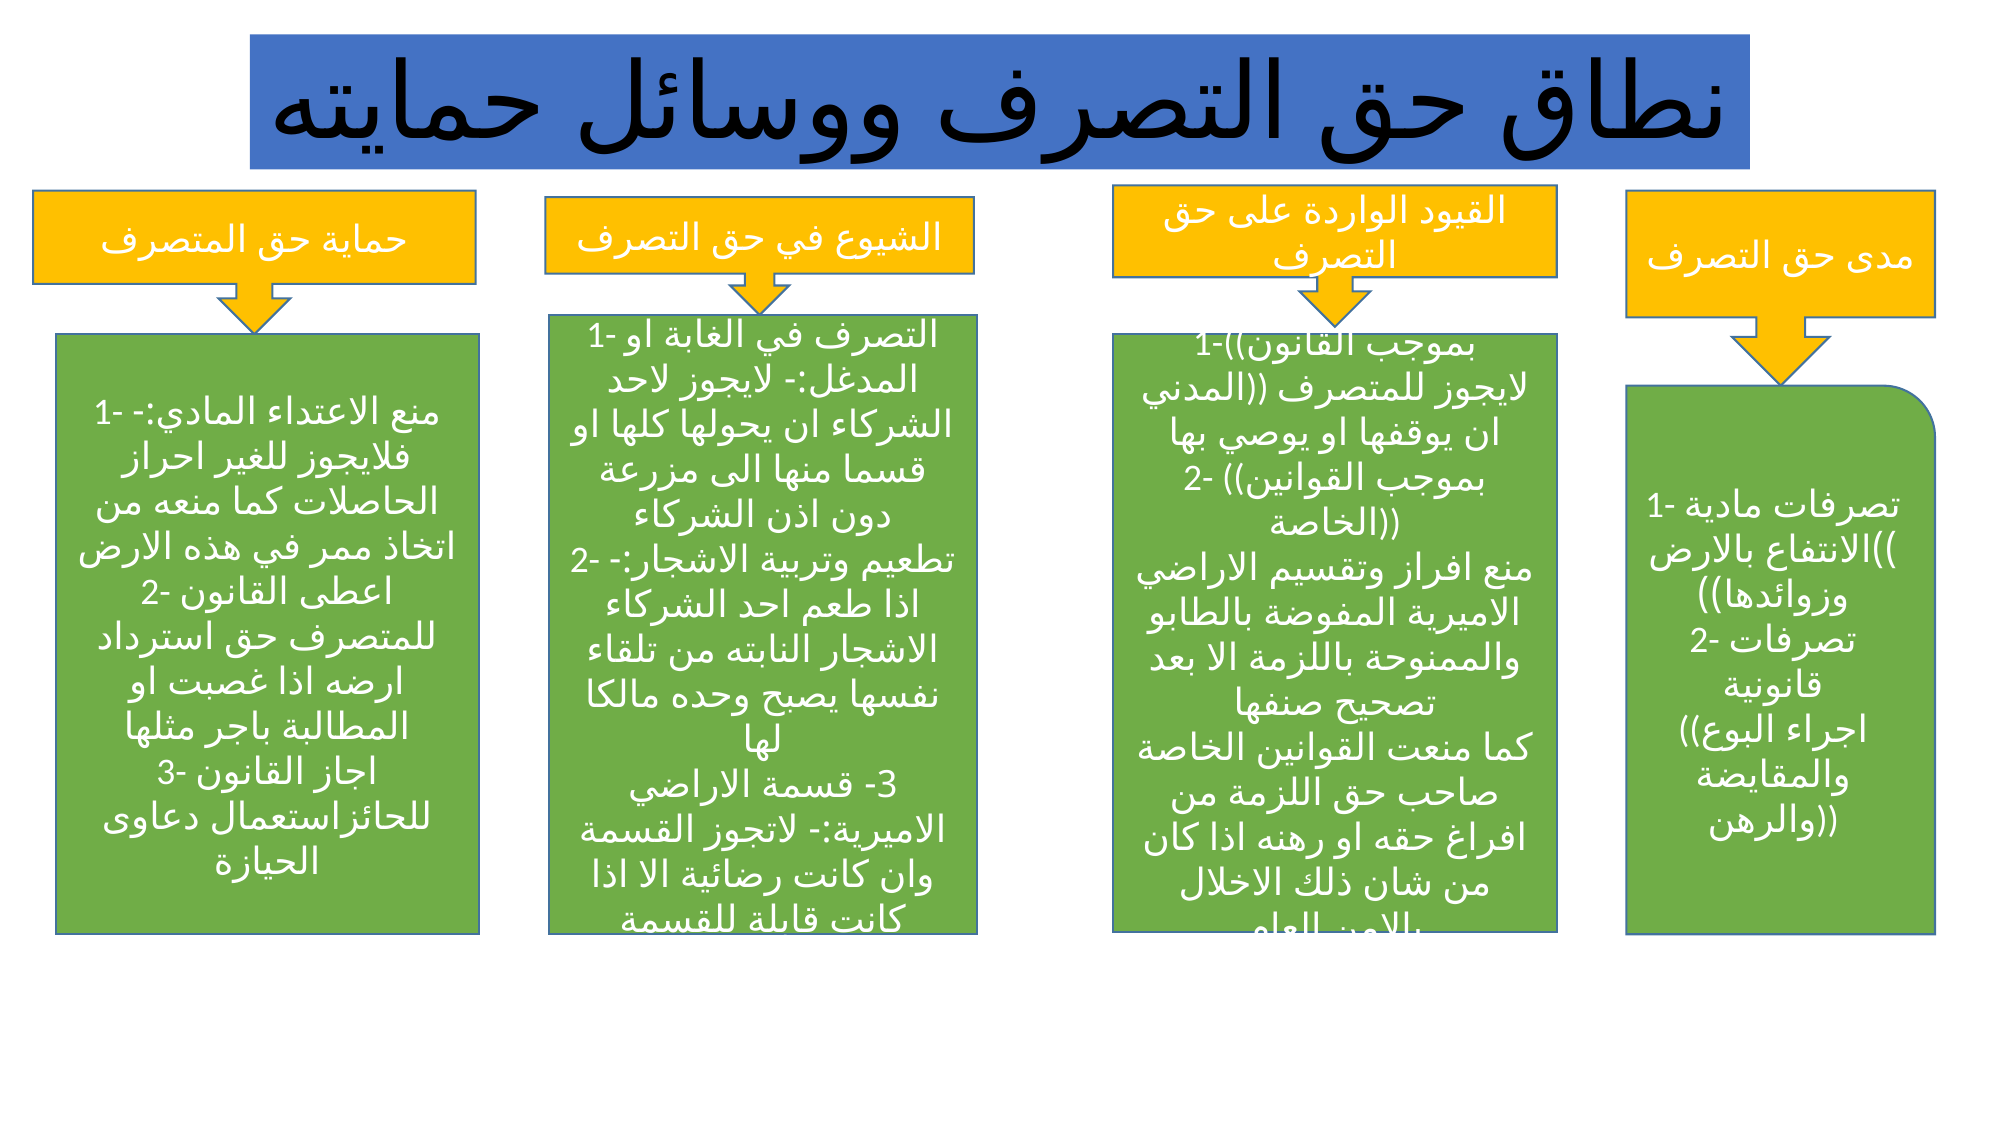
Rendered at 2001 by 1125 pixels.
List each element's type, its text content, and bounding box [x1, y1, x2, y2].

text_box 1- تصرفات مادية ))الانتفاع بالارض وزوائدها)) 2- تصرفات قانونية ((اجراء البوع والمقايضة والرهن)) [1625, 384, 1937, 936]
text_box 1-((بموجب القانون المدني)) لايجوز للمتصرف ان يوقفها او يوصي بها 2- ((بموجب القوانين الخاصة)) منع افراز وتقسيم الاراضي الاميرية المفوضة بالطابو والممنوحة باللزمة الا بعد تصحيح صنفها كما منعت القوانين الخاصة صاحب حق اللزمة من افراغ حقه او رهنه اذا كان من شان ذلك الاخلال بالامن العام [1112, 333, 1558, 933]
text_box الشيوع في حق التصرف [544, 196, 975, 314]
title نطاق حق التصرف ووسائل حمايته [249, 34, 1750, 170]
text_box القيود الواردة على حق التصرف [1112, 184, 1558, 329]
text_box مدى حق التصرف [1625, 189, 1937, 384]
text_box 1- التصرف في الغابة او المدغل:- لايجوز لاحد الشركاء ان يحولها كلها او قسما منها الى مزرعة دون اذن الشركاء 2- تطعيم وتربية الاشجار:- اذا طعم احد الشركاء الاشجار النابته من تلقاء نفسها يصبح وحده مالكا لها 3- قسمة الاراضي الاميرية:- لاتجوز القسمة وان كانت رضائية الا اذا كانت قابلة للقسمة [548, 314, 978, 935]
text_box حماية حق المتصرف [32, 189, 477, 333]
text_box 1- منع الاعتداء المادي:- فلايجوز للغير احراز الحاصلات كما منعه من اتخاذ ممر في هذه الارض 2- اعطى القانون للمتصرف حق استرداد ارضه اذا غصبت او المطالبة باجر مثلها 3- اجاز القانون للحائزاستعمال دعاوى الحيازة [55, 333, 480, 935]
